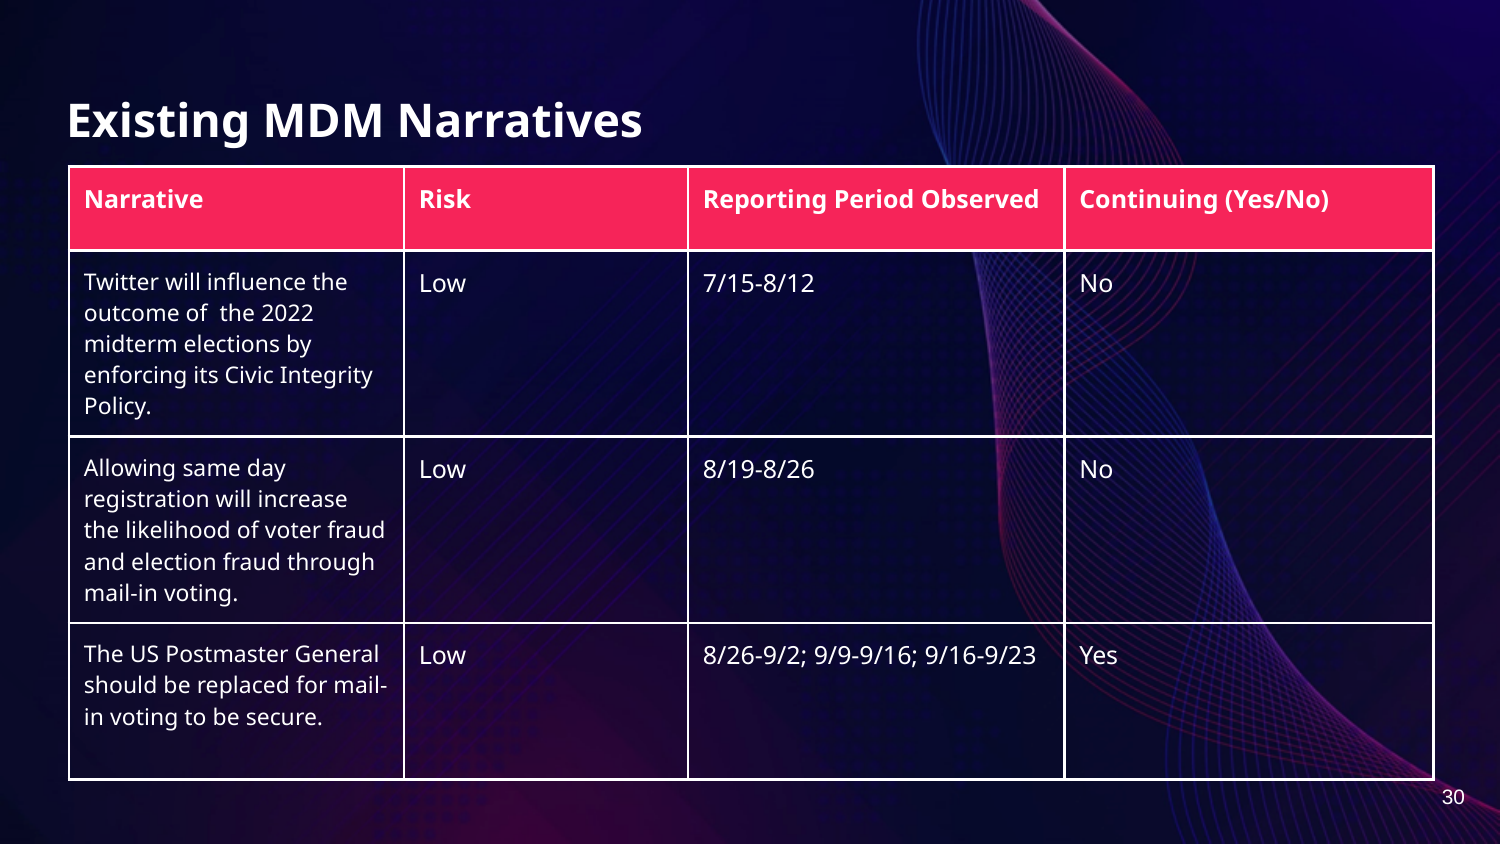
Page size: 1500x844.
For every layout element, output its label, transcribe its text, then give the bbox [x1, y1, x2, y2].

table_cell Allowing same day registration will increase the likelihood of voter fraud and election fraud through mail-in voting. [70, 438, 403, 622]
table_cell Yes [1066, 624, 1432, 778]
table_cell Low [405, 624, 687, 778]
table_header Narrative [70, 168, 403, 249]
table_cell No [1066, 438, 1432, 622]
picture [0, 0, 1500, 844]
table_cell Low [405, 438, 687, 622]
table_cell Twitter will influence the outcome of the 2022 midterm elections by enforcing its Civic Integrity Policy. [70, 252, 403, 435]
table_cell The US Postmaster General should be replaced for mail-in voting to be secure. [70, 624, 403, 778]
table_cell 8/26-9/2; 9/9-9/16; 9/16-9/23 [689, 624, 1063, 778]
table_cell 7/15-8/12 [689, 252, 1063, 435]
table_header Risk [405, 168, 687, 249]
table_header Reporting Period Observed [689, 168, 1063, 249]
table_cell No [1066, 252, 1432, 435]
table_cell Low [405, 252, 687, 435]
table_header Continuing (Yes/No) [1066, 168, 1432, 249]
table_cell 8/19-8/26 [689, 438, 1063, 622]
title Existing MDM Narratives [51, 72, 1449, 167]
slide_number 30 [1389, 764, 1480, 830]
